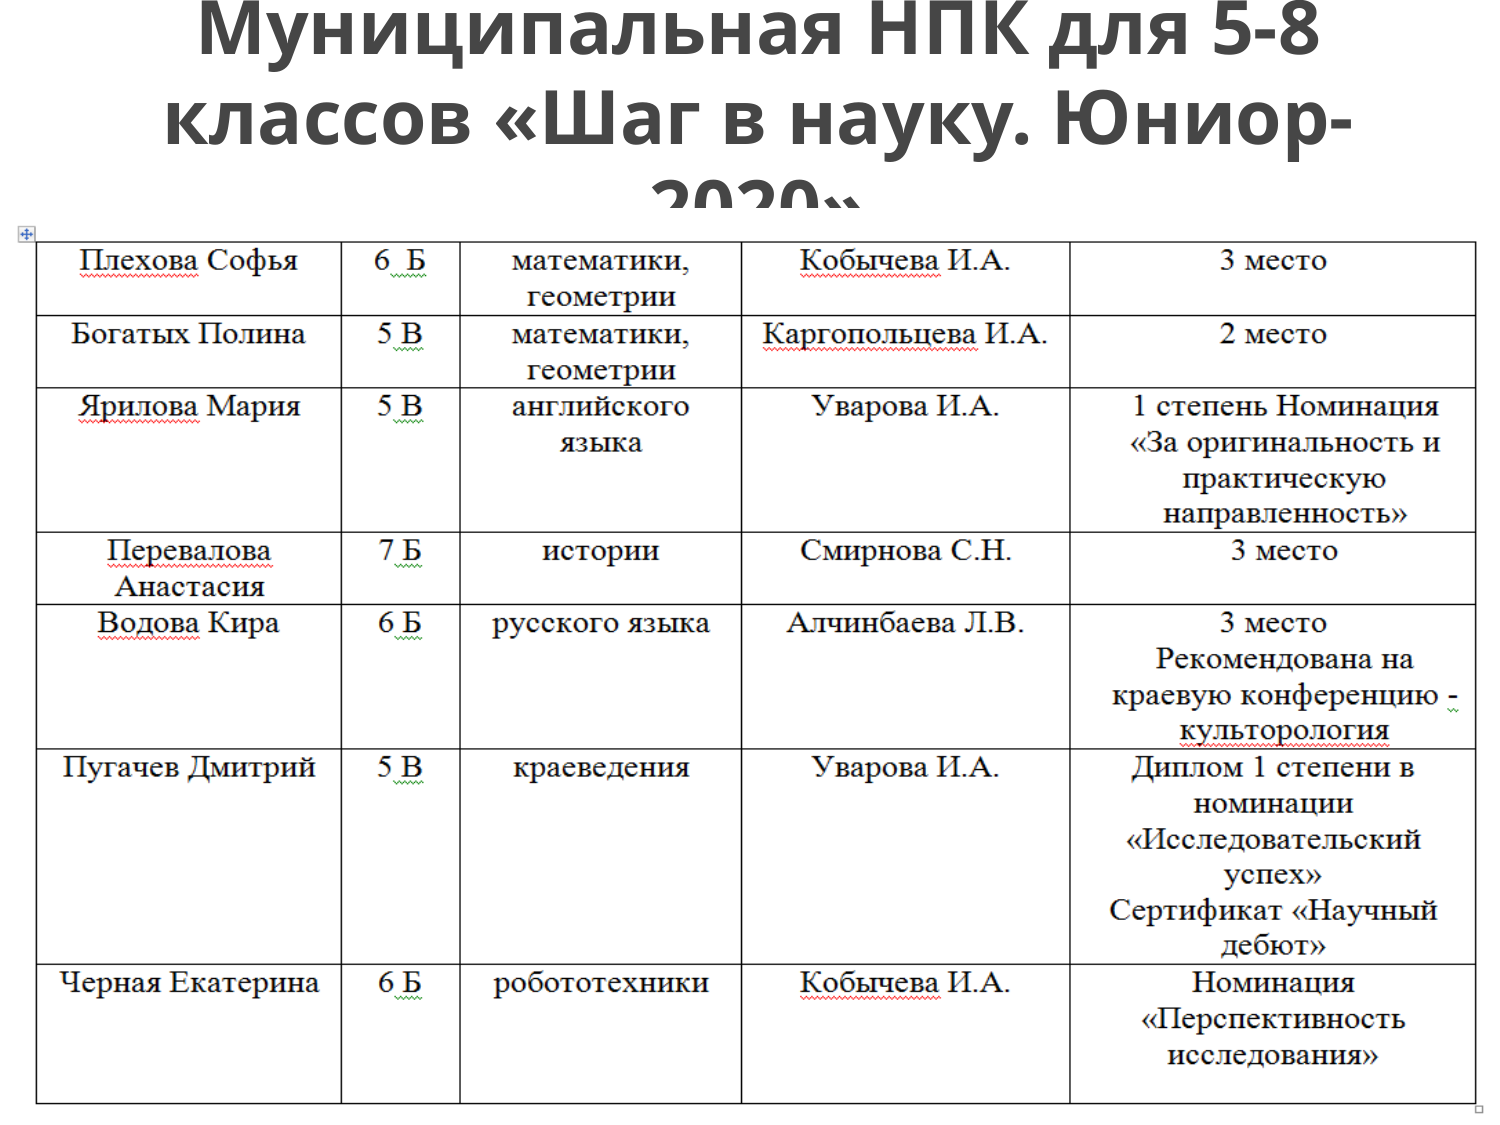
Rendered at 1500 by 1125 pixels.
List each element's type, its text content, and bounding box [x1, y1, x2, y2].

title Муниципальная НПК для 5-8 классов «Шаг в науку. Юниор-2020» [41, 20, 1477, 207]
picture [0, 207, 1500, 1125]
